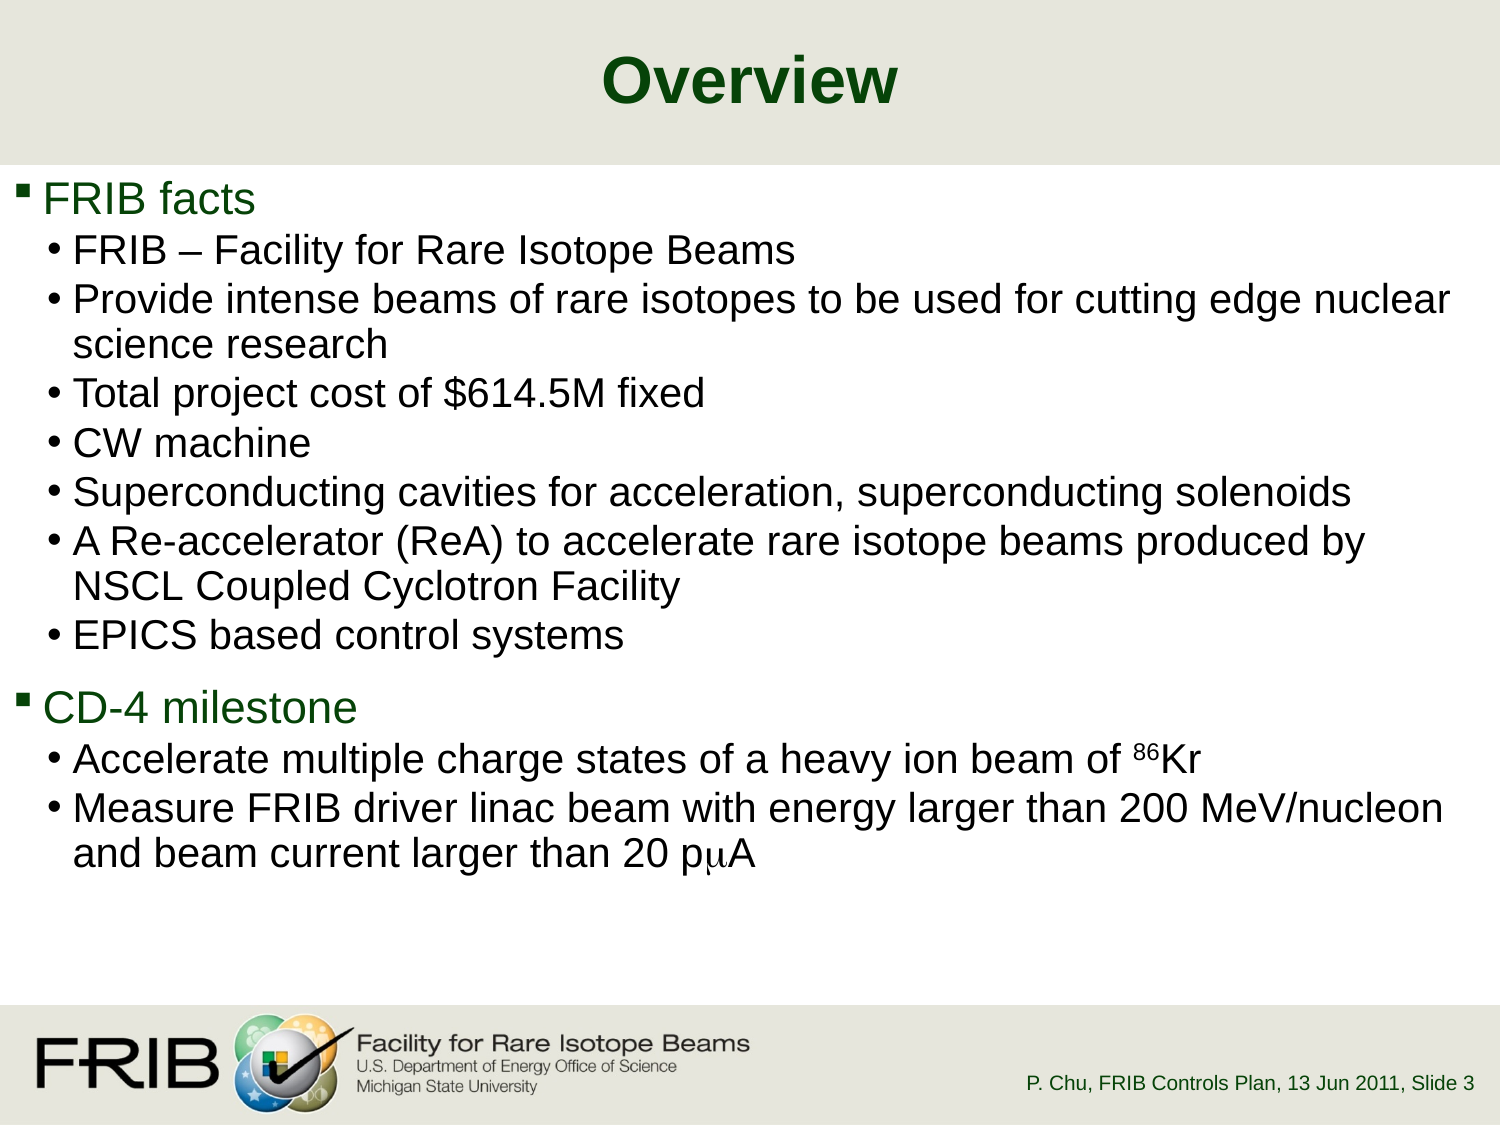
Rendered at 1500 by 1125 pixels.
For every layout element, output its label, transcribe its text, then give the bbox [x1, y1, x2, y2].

title Overview [11, 42, 1489, 123]
slide_number , Slide 3 [1400, 1042, 1500, 1103]
list FRIB facts FRIB – Facility for Rare Isotope Beams Provide intense beams of rare isotopes to be used for cutting edge nuclear science research Total project cost of $614.5M fixed CW machine Superconducting cavities for acceleration, superconducting solenoids A Re-accelerator (ReA) to accelerate rare isotope beams produced by NSCL Coupled Cyclotron Facility EPICS based control systems CD-4 milestone Accelerate multiple charge states of a heavy ion beam of 86Kr Measure FRIB driver linac beam with energy larger than 200 MeV/nucleon and beam current larger than 20 pA [12, 174, 1488, 1000]
picture [0, 0, 1500, 165]
footer P. Chu, FRIB Controls Plan, 13 Jun 2011 [924, 1042, 1400, 1103]
picture [0, 1005, 1500, 1125]
